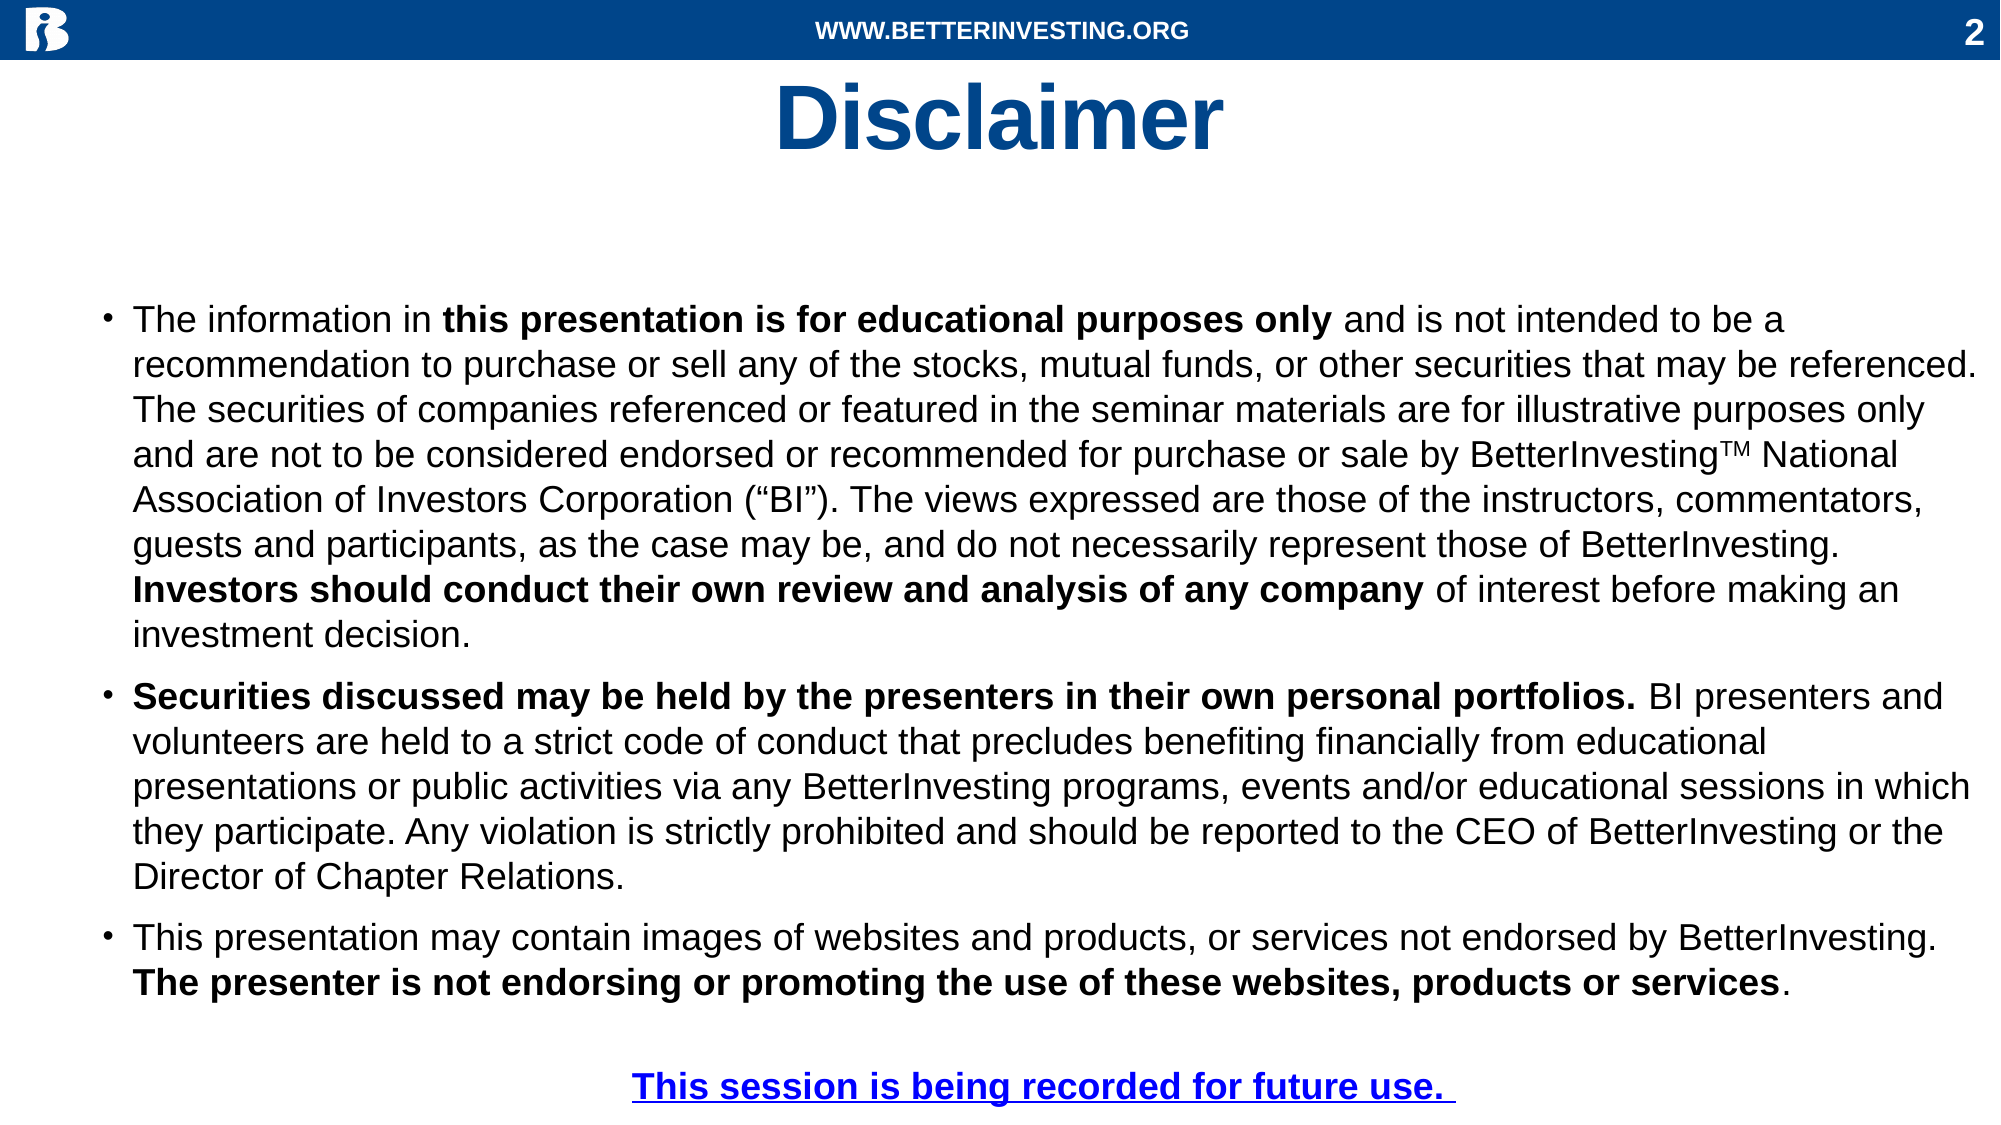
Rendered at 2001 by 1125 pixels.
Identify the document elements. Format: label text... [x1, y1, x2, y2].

title Disclaimer [287, 62, 1713, 163]
picture [23, 6, 71, 53]
list The information in this presentation is for educational purposes only and is not intended to be a recommendation to purchase or sell any of the stocks, mutual funds, or other securities that may be referenced. The securities of companies referenced or featured in the seminar materials are for illustrative purposes only and are not to be considered endorsed or recommended for purchase or sale by BetterInvestingTM National Association of Investors Corporation (“BI”). The views expressed are those of the instructors, commentators, guests and participants, as the case may be, and do not necessarily represent those of BetterInvesting. Investors should conduct their own review and analysis of any company of interest before making an investment decision. Securities discussed may be held by the presenters in their own personal portfolios. BI presenters and volunteers are held to a strict code of conduct that precludes benefiting financially from educational presentations or public activities via any BetterInvesting programs, events and/or educational sessions in which they participate. Any violation is strictly prohibited and should be reported to the CEO of BetterInvesting or the Director of Chapter Relations. This presentation may contain images of websites and products, or services not endorsed by BetterInvesting. The presenter is not endorsing or promoting the use of these websites, products or services. This session is being recorded for future use. [87, 287, 2000, 1125]
slide_number 2 [1766, 3, 2000, 57]
footer WWW.BETTERINVESTING.ORG [575, 3, 1430, 57]
